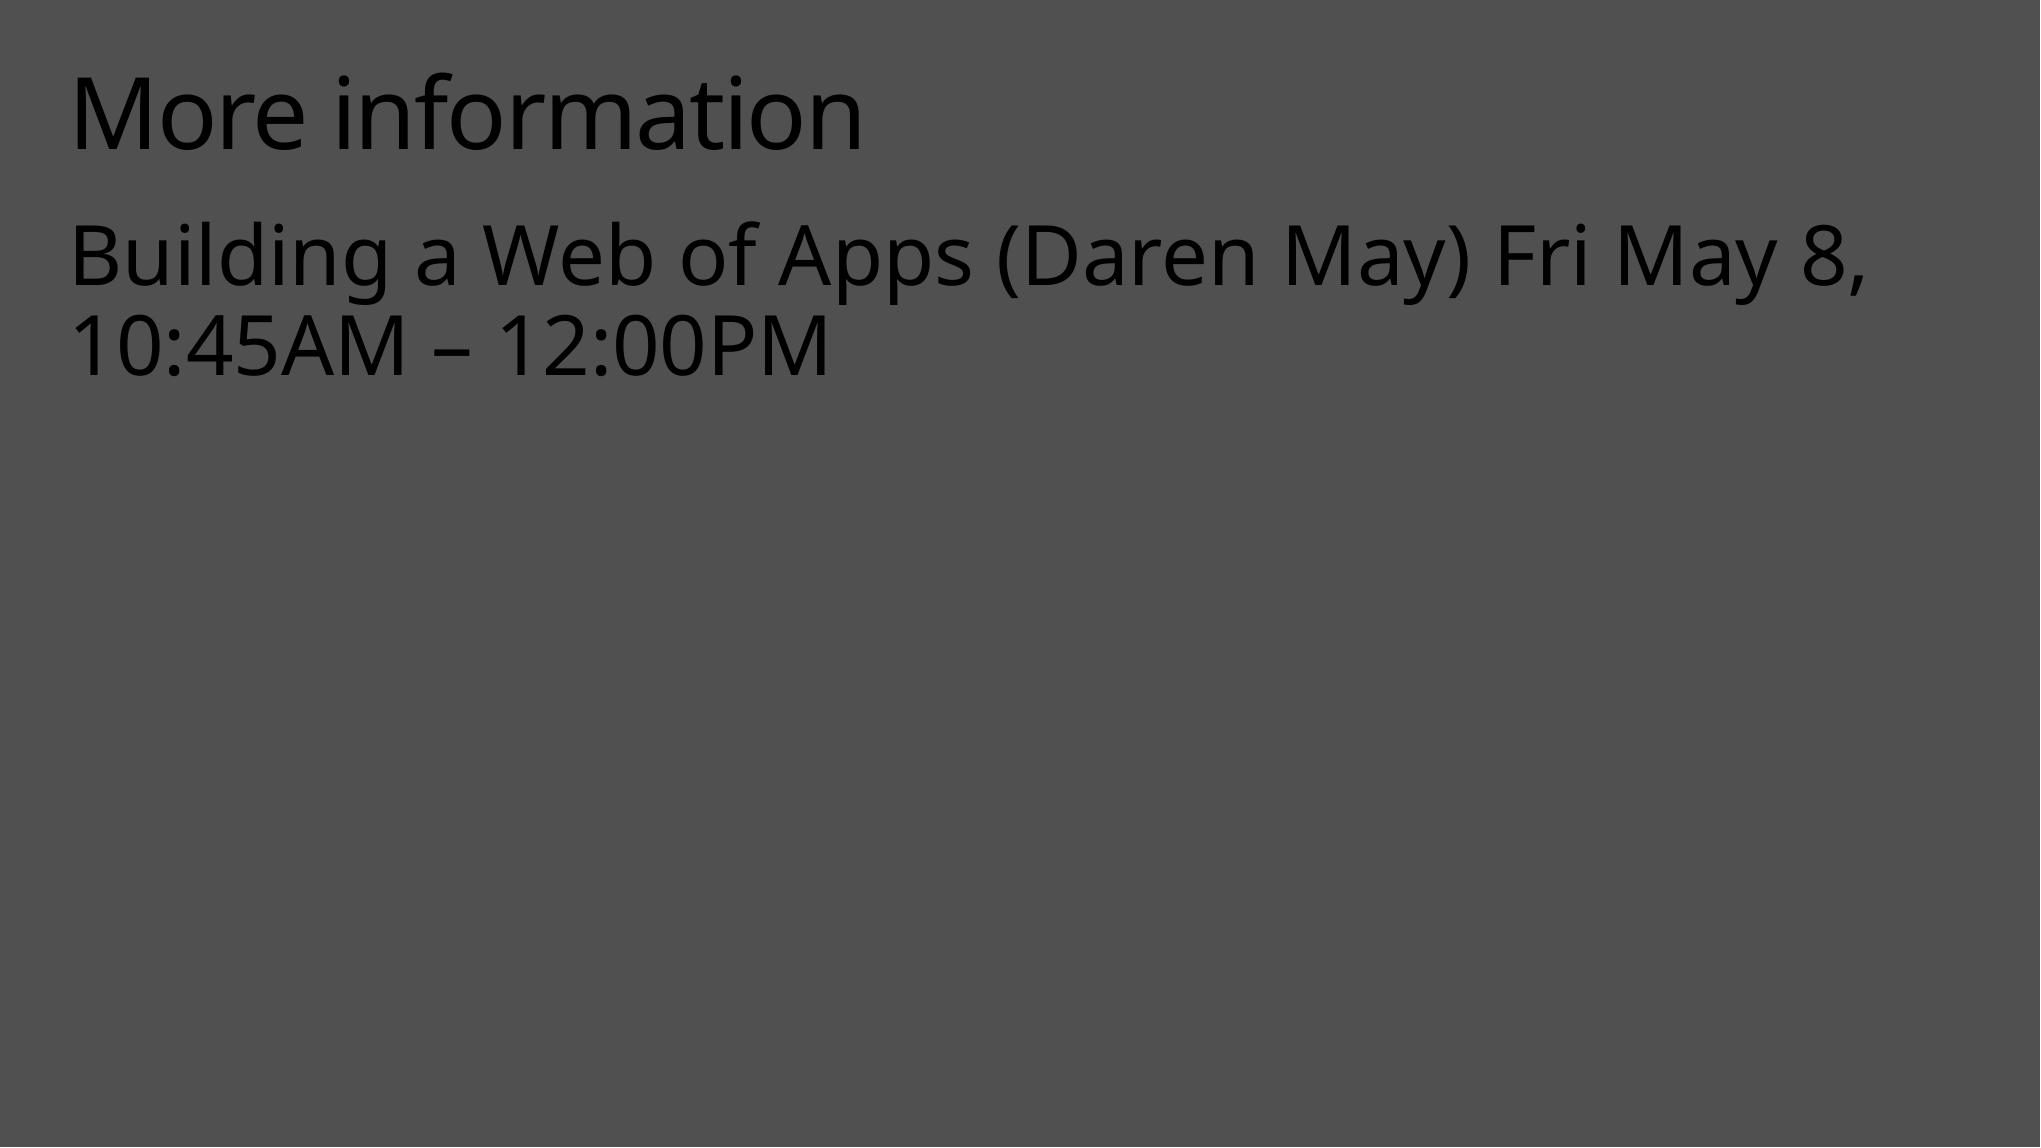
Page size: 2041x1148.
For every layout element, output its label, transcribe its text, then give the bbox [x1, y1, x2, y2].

title More information [45, 48, 1996, 198]
list Building a Web of Apps (Daren May) Fri May 8, 10:45AM – 12:00PM [45, 198, 1996, 523]
